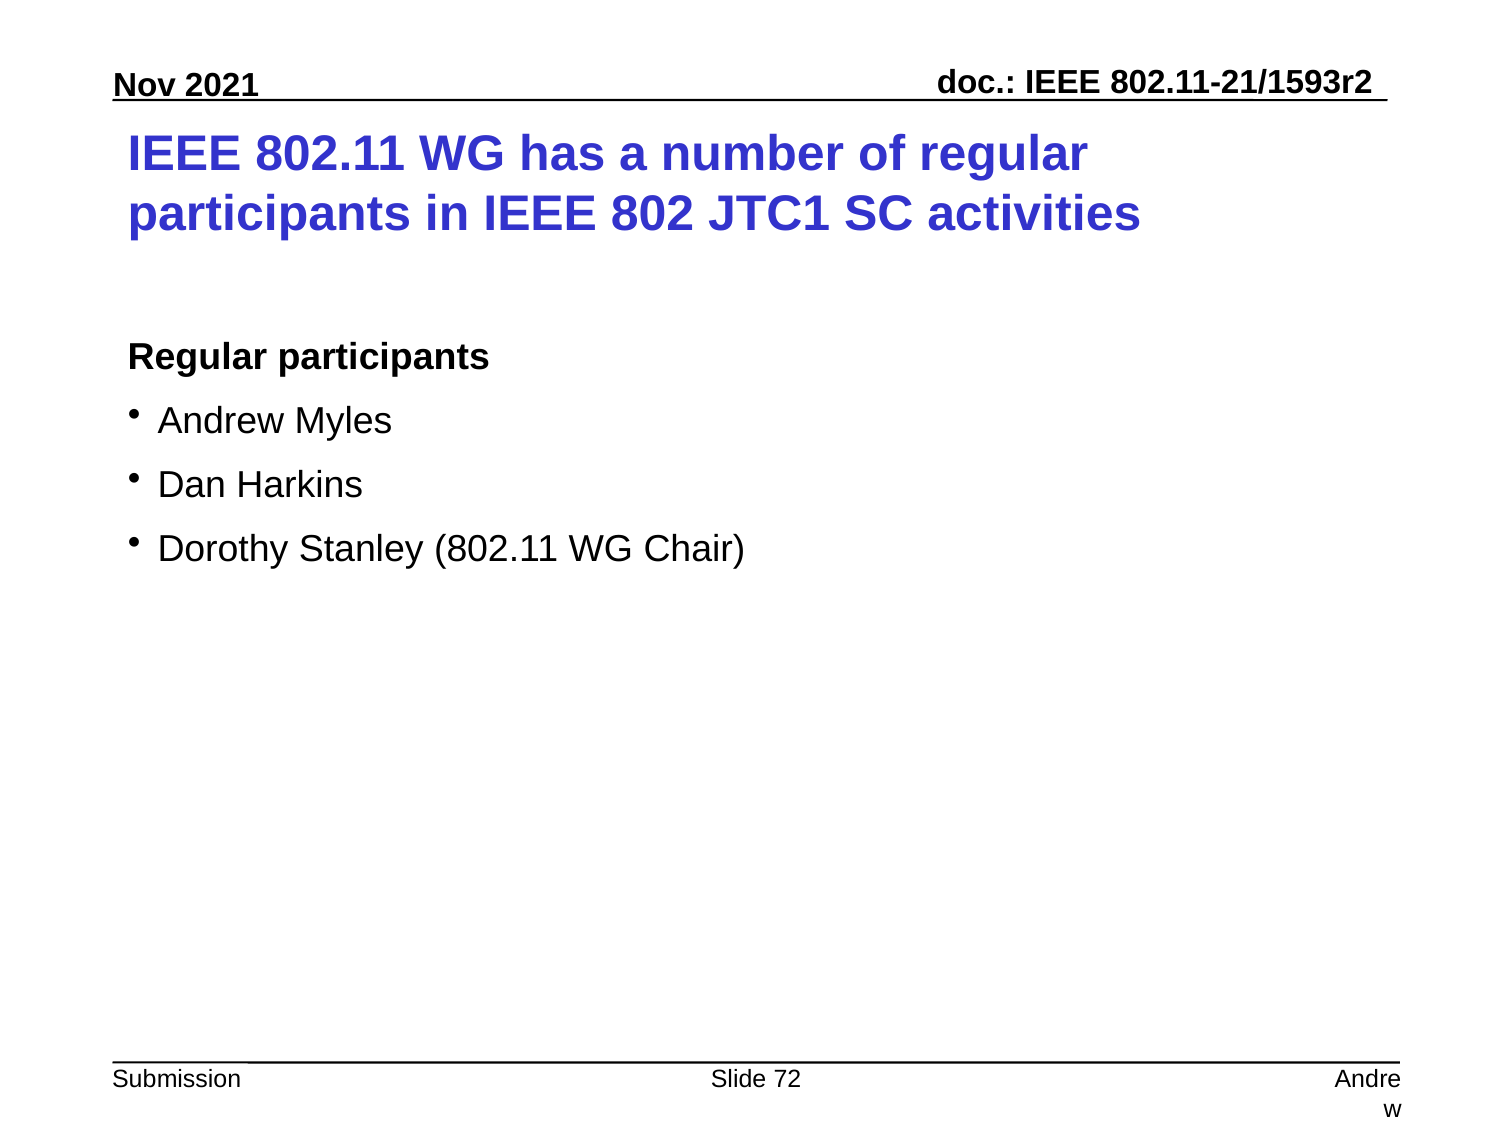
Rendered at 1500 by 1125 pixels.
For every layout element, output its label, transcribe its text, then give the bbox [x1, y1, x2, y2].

list Regular participants Andrew Myles Dan Harkins Dorothy Stanley (802.11 WG Chair) [112, 324, 1388, 1000]
title IEEE 802.11 WG has a number of regular participants in IEEE 802 JTC1 SC activities [112, 112, 1388, 288]
slide_number Slide 72 [709, 1061, 803, 1093]
footer Andrew Myles, Cisco [1320, 1061, 1402, 1093]
